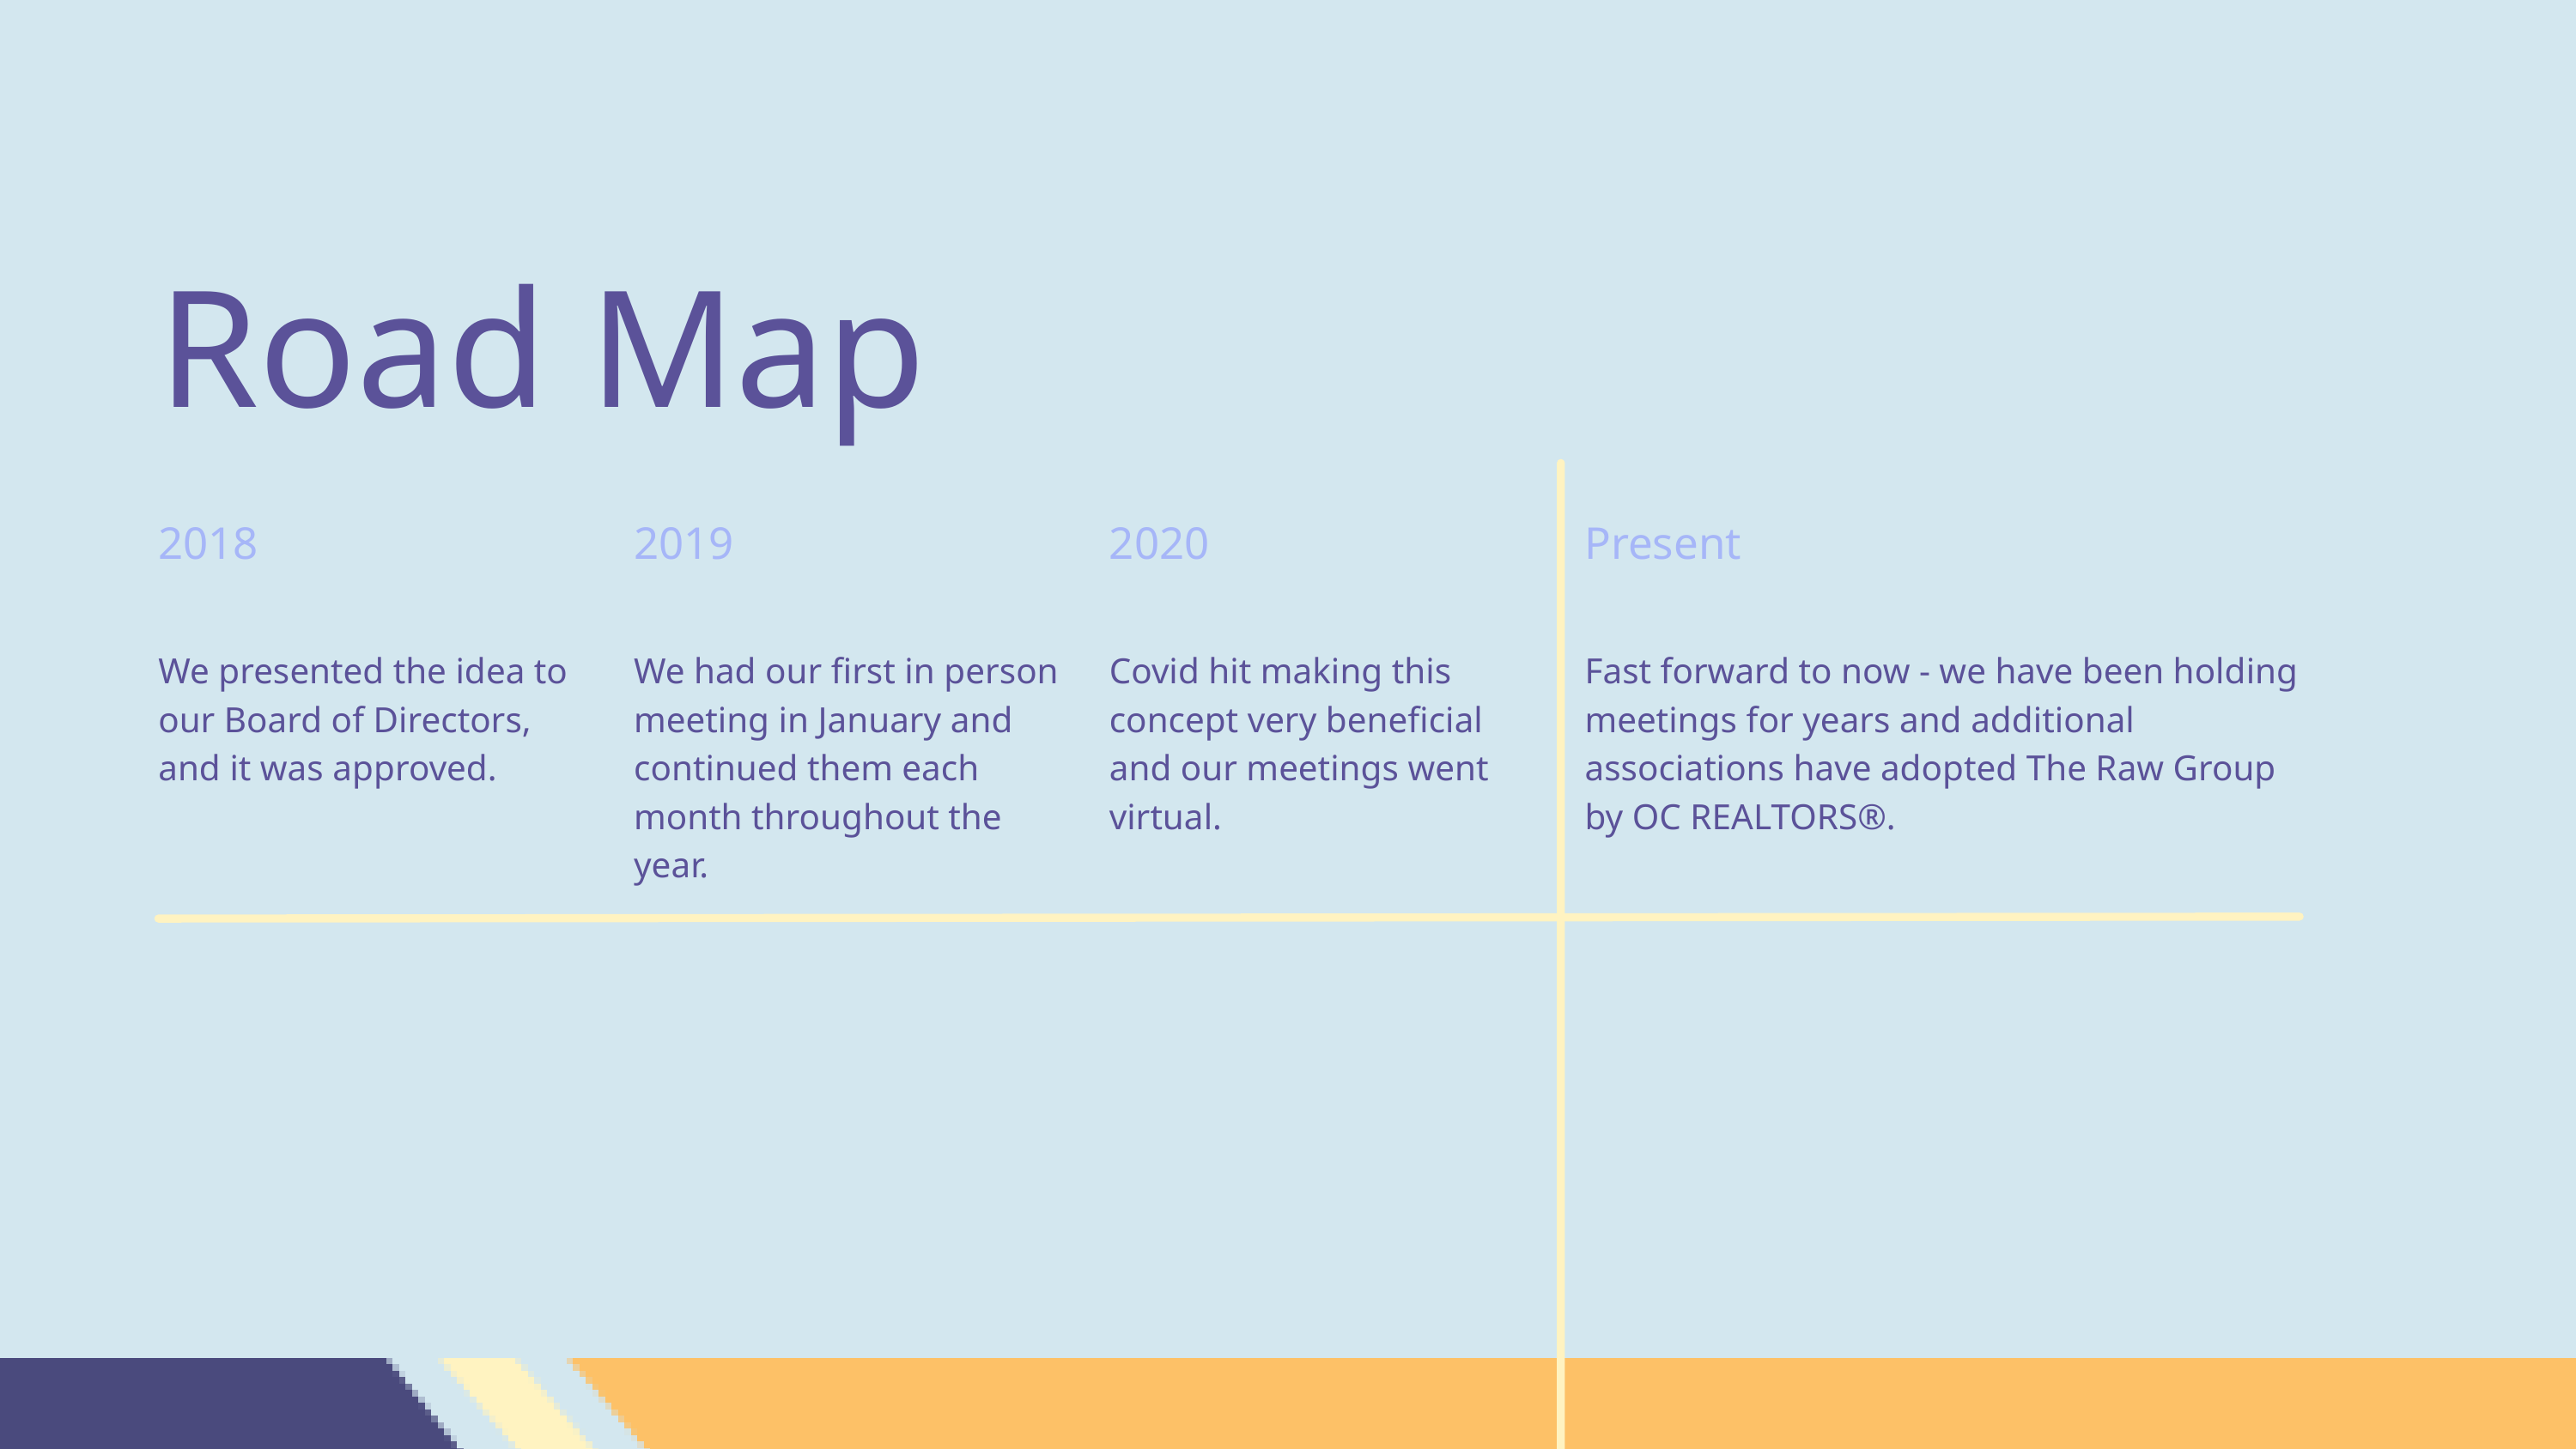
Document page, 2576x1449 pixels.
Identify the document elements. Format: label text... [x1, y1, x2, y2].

text_box [1561, 1358, 2576, 1449]
text_box 2020 [1109, 506, 1540, 568]
text_box We presented the idea to our Board of Directors, and it was approved. [158, 642, 590, 788]
text_box We had our first in person meeting in January and continued them each month throughout the year. [634, 642, 1066, 885]
text_box Covid hit making this concept very beneficial and our meetings went virtual. [1109, 642, 1540, 837]
text_box 2018 [158, 506, 590, 568]
text_box Present [1584, 506, 2016, 568]
text_box Fast forward to now - we have been holding meetings for years and additional associations have adopted The Raw Group by OC REALTORS®. [1584, 642, 2300, 837]
text_box Road Map [158, 212, 2492, 440]
text_box 2019 [634, 506, 1066, 568]
text_box [0, 1358, 1560, 1449]
